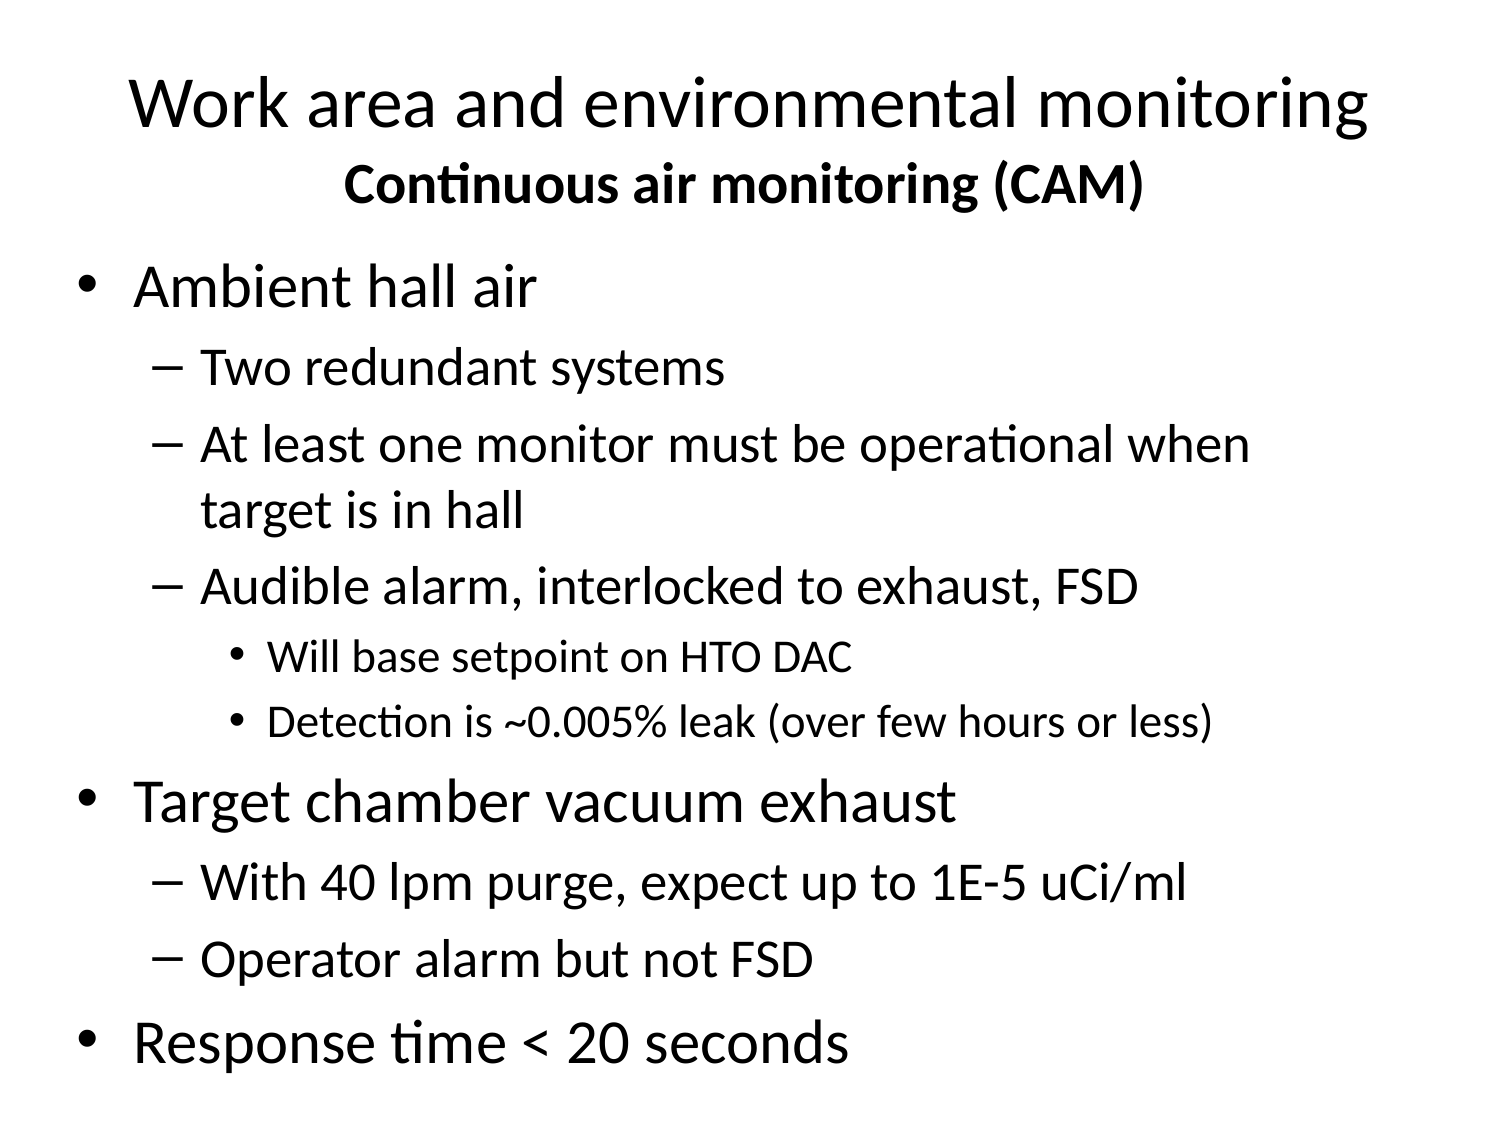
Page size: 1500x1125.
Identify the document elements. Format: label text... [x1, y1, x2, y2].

title Work area and environmental monitoring [75, 45, 1425, 150]
text_box Continuous air monitoring (CAM) [330, 137, 1161, 223]
list Ambient hall air Two redundant systems At least one monitor must be operational when target is in hall Audible alarm, interlocked to exhaust, FSD Will base setpoint on HTO DAC Detection is ~0.005% leak (over few hours or less) Target chamber vacuum exhaust With 40 lpm purge, expect up to 1E-5 uCi/ml Operator alarm but not FSD Response time < 20 seconds [61, 237, 1412, 1088]
